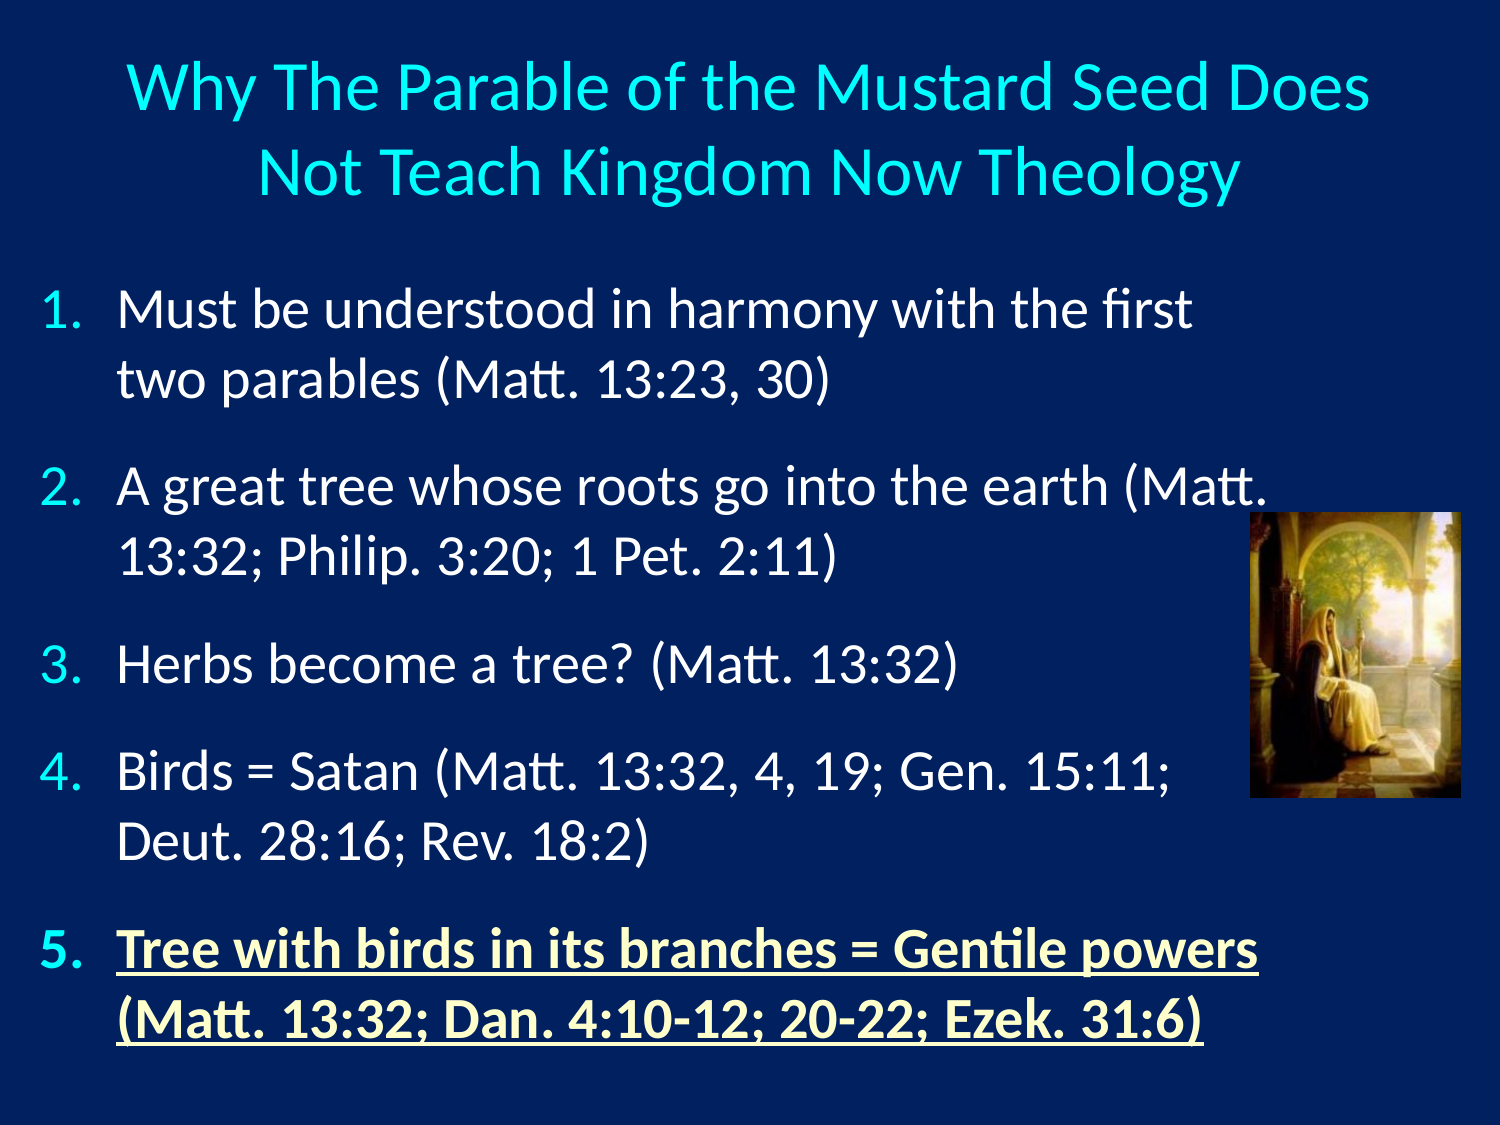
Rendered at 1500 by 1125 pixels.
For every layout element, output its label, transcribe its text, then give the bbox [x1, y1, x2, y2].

list Must be understood in harmony with the first two parables (Matt. 13:23, 30) A great tree whose roots go into the earth (Matt. 13:32; Philip. 3:20; 1 Pet. 2:11) Herbs become a tree? (Matt. 13:32) Birds = Satan (Matt. 13:32, 4, 19; Gen. 15:11; Deut. 28:16; Rev. 18:2) Tree with birds in its branches = Gentile powers (Matt. 13:32; Dan. 4:10-12; 20-22; Ezek. 31:6) [24, 262, 1288, 1101]
title Why The Parable of the Mustard Seed Does Not Teach Kingdom Now Theology [71, 37, 1429, 213]
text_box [1249, 512, 1461, 799]
